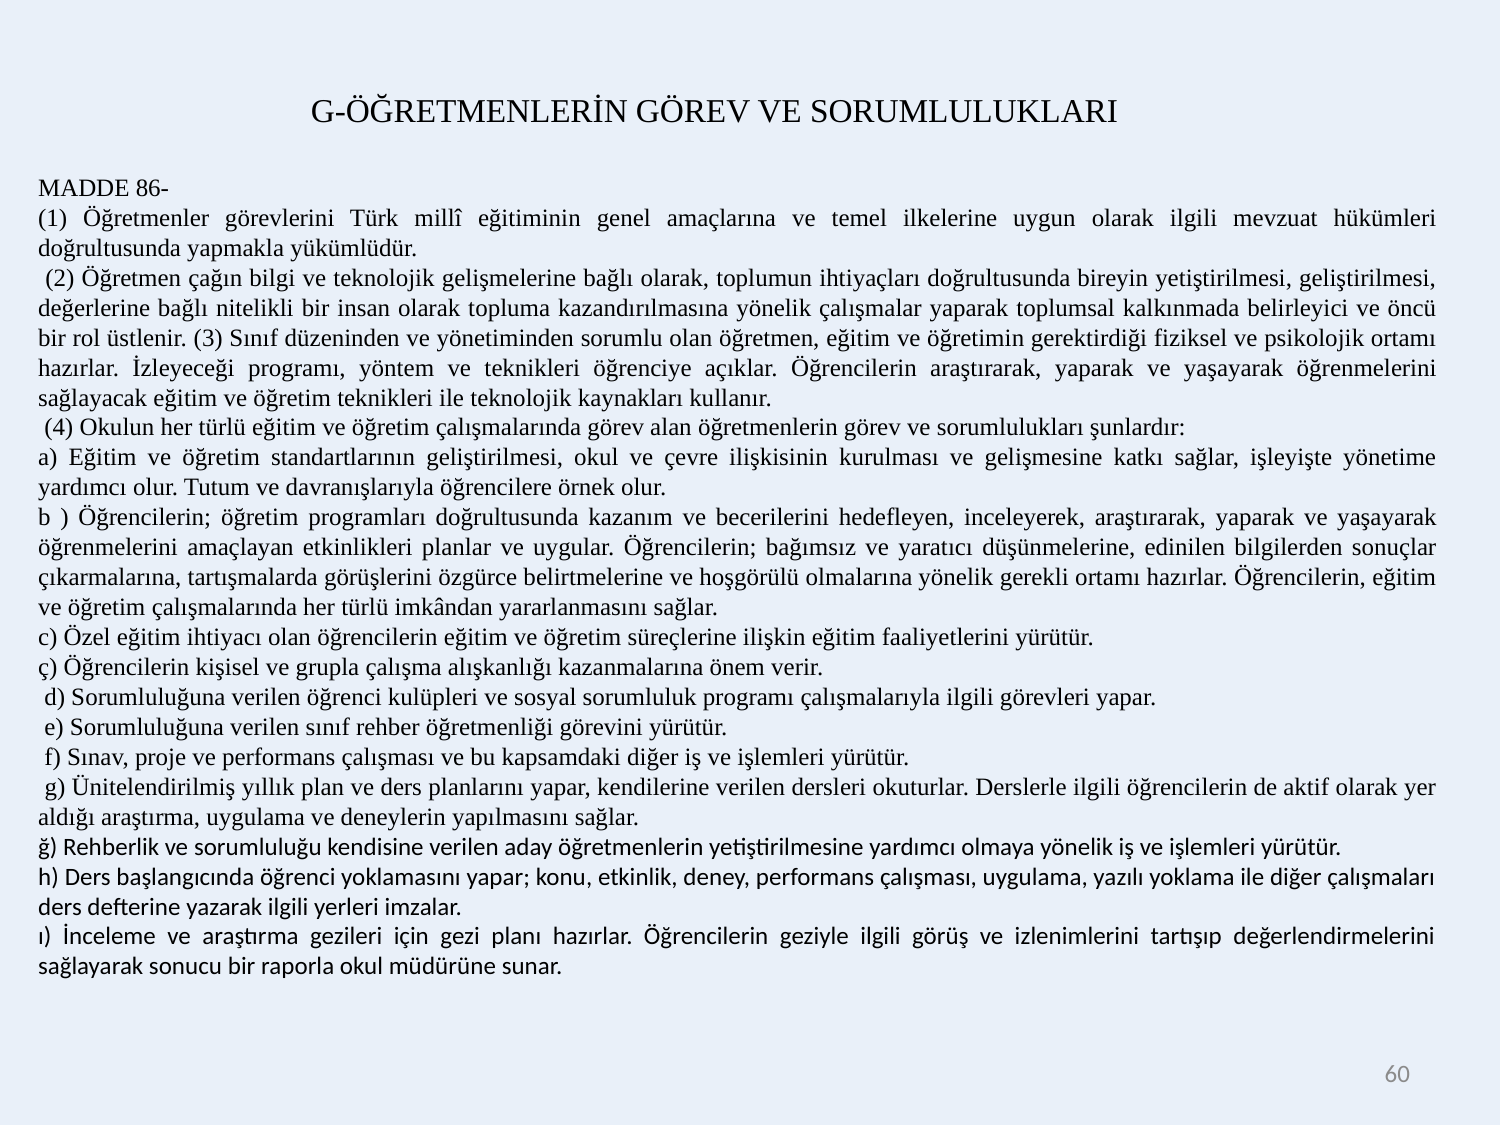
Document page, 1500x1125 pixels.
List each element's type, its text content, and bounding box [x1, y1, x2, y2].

slide_number 60 [1074, 1042, 1425, 1103]
text_box MADDE 86- (1) Öğretmenler görevlerini Türk millî eğitiminin genel amaçlarına ve temel ilkelerine uygun olarak ilgili mevzuat hükümleri doğrultusunda yapmakla yükümlüdür. (2) Öğretmen çağın bilgi ve teknolojik gelişmelerine bağlı olarak, toplumun ihtiyaçları doğrultusunda bireyin yetiştirilmesi, geliştirilmesi, değerlerine bağlı nitelikli bir insan olarak topluma kazandırılmasına yönelik çalışmalar yaparak toplumsal kalkınmada belirleyici ve öncü bir rol üstlenir. (3) Sınıf düzeninden ve yönetiminden sorumlu olan öğretmen, eğitim ve öğretimin gerektirdiği fiziksel ve psikolojik ortamı hazırlar. İzleyeceği programı, yöntem ve teknikleri öğrenciye açıklar. Öğrencilerin araştırarak, yaparak ve yaşayarak öğrenmelerini sağlayacak eğitim ve öğretim teknikleri ile teknolojik kaynakları kullanır. (4) Okulun her türlü eğitim ve öğretim çalışmalarında görev alan öğretmenlerin görev ve sorumlulukları şunlardır: a) Eğitim ve öğretim standartlarının geliştirilmesi, okul ve çevre ilişkisinin kurulması ve gelişmesine katkı sağlar, işleyişte yönetime yardımcı olur. Tutum ve davranışlarıyla öğrencilere örnek olur. b ) Öğrencilerin; öğretim programları doğrultusunda kazanım ve becerilerini hedefleyen, inceleyerek, araştırarak, yaparak ve yaşayarak öğrenmelerini amaçlayan etkinlikleri planlar ve uygular. Öğrencilerin; bağımsız ve yaratıcı düşünmelerine, edinilen bilgilerden sonuçlar çıkarmalarına, tartışmalarda görüşlerini özgürce belirtmelerine ve hoşgörülü olmalarına yönelik gerekli ortamı hazırlar. Öğrencilerin, eğitim ve öğretim çalışmalarında her türlü imkândan yararlanmasını sağlar. c) Özel eğitim ihtiyacı olan öğrencilerin eğitim ve öğretim süreçlerine ilişkin eğitim faaliyetlerini yürütür. ç) Öğrencilerin kişisel ve grupla çalışma alışkanlığı kazanmalarına önem verir. d) Sorumluluğuna verilen öğrenci kulüpleri ve sosyal sorumluluk programı çalışmalarıyla ilgili görevleri yapar. e) Sorumluluğuna verilen sınıf rehber öğretmenliği görevini yürütür. f) Sınav, proje ve performans çalışması ve bu kapsamdaki diğer iş ve işlemleri yürütür. g) Ünitelendirilmiş yıllık plan ve ders planlarını yapar, kendilerine verilen dersleri okuturlar. Derslerle ilgili öğrencilerin de aktif olarak yer aldığı araştırma, uygulama ve deneylerin yapılmasını sağlar. ğ) Rehberlik ve sorumluluğu kendisine verilen aday öğretmenlerin yetiştirilmesine yardımcı olmaya yönelik iş ve işlemleri yürütür. h) Ders başlangıcında öğrenci yoklamasını yapar; konu, etkinlik, deney, performans çalışması, uygulama, yazılı yoklama ile diğer çalışmaları ders defterine yazarak ilgili yerleri imzalar. ı) İnceleme ve araştırma gezileri için gezi planı hazırlar. Öğrencilerin geziyle ilgili görüş ve izlenimlerini tartışıp değerlendirmelerini sağlayarak sonucu bir raporla okul müdürüne sunar. [23, 163, 1454, 1018]
text_box G-ÖĞRETMENLERİN GÖREV VE SORUMLULUKLARI [35, 81, 1395, 137]
